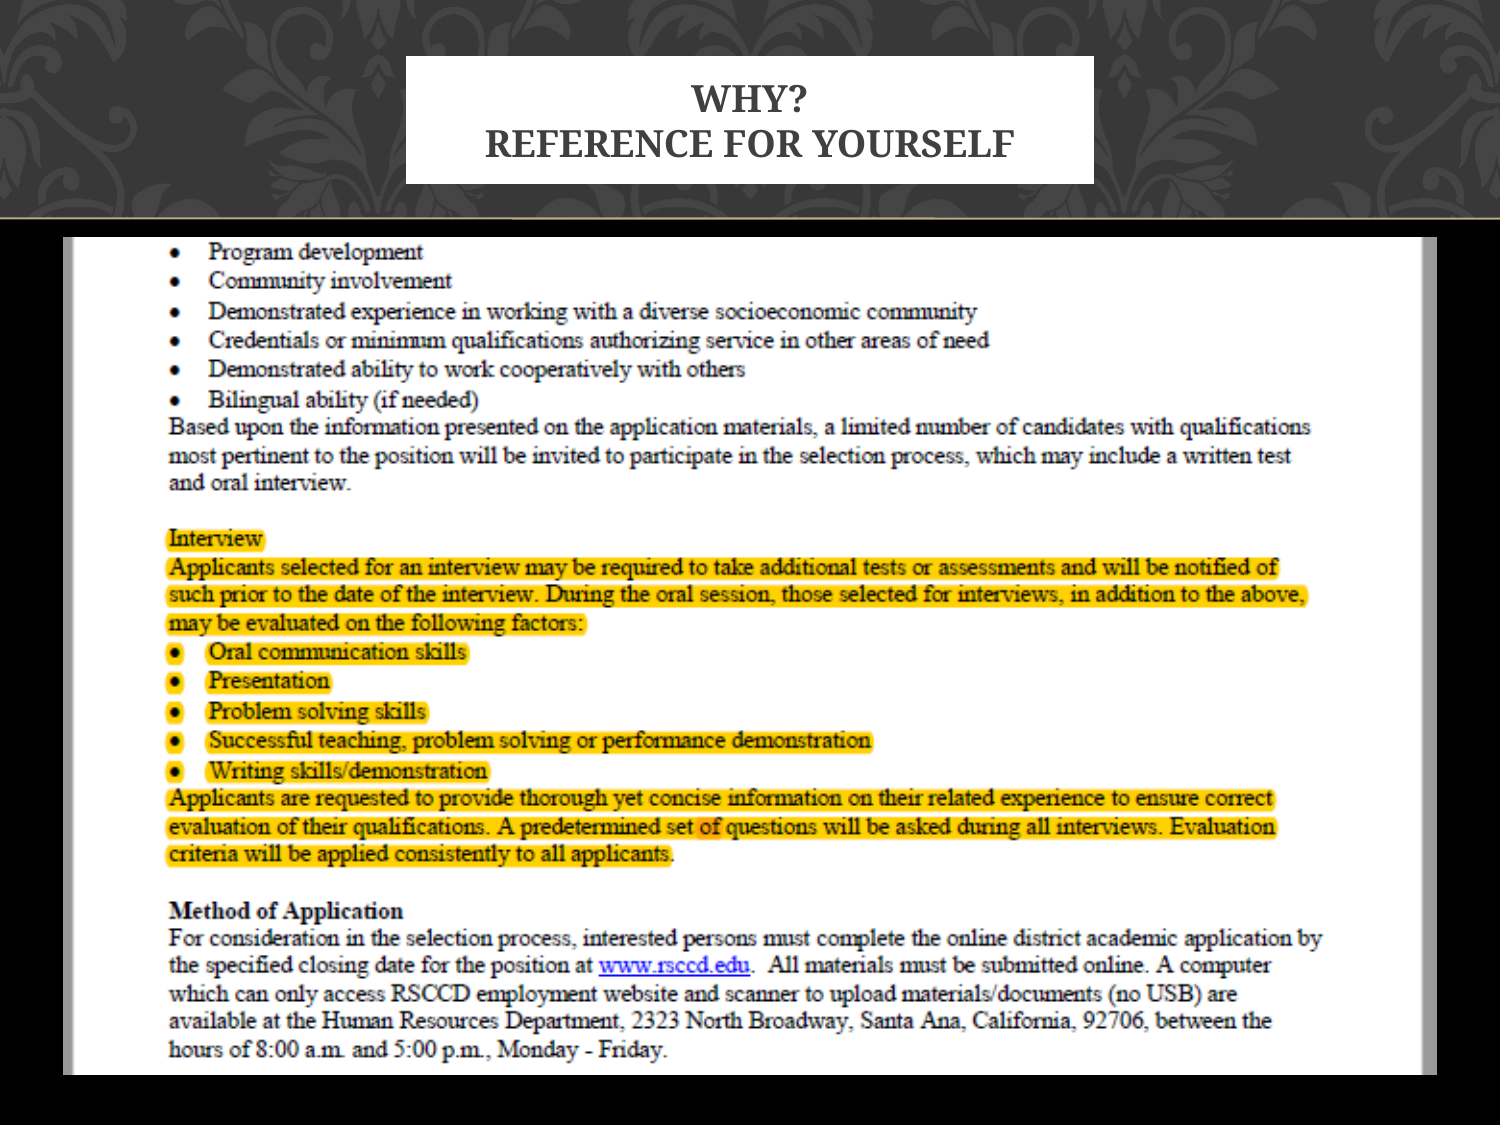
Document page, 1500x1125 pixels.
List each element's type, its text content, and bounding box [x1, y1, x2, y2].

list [63, 237, 1437, 1076]
title Why? Reference for yourself [406, 56, 1094, 184]
